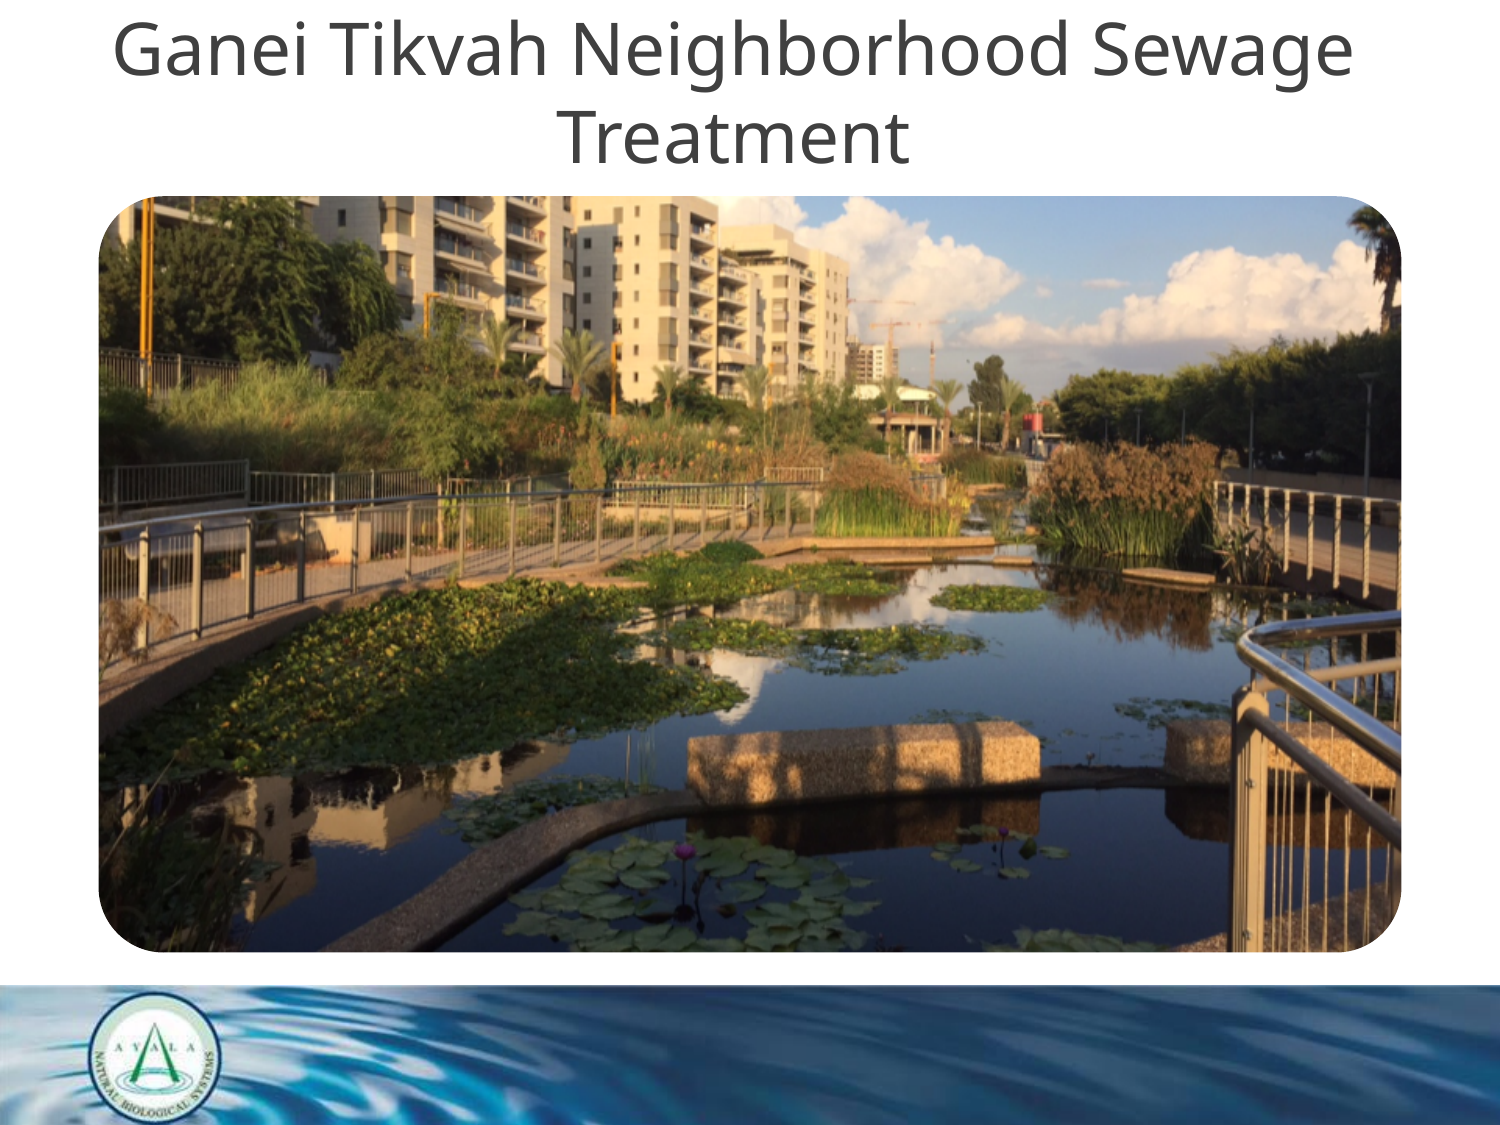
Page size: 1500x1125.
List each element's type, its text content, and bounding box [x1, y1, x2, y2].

picture [98, 195, 1402, 953]
picture [0, 985, 1500, 1125]
text_box Ganei Tikvah Neighborhood Sewage Treatment [56, 0, 1412, 194]
